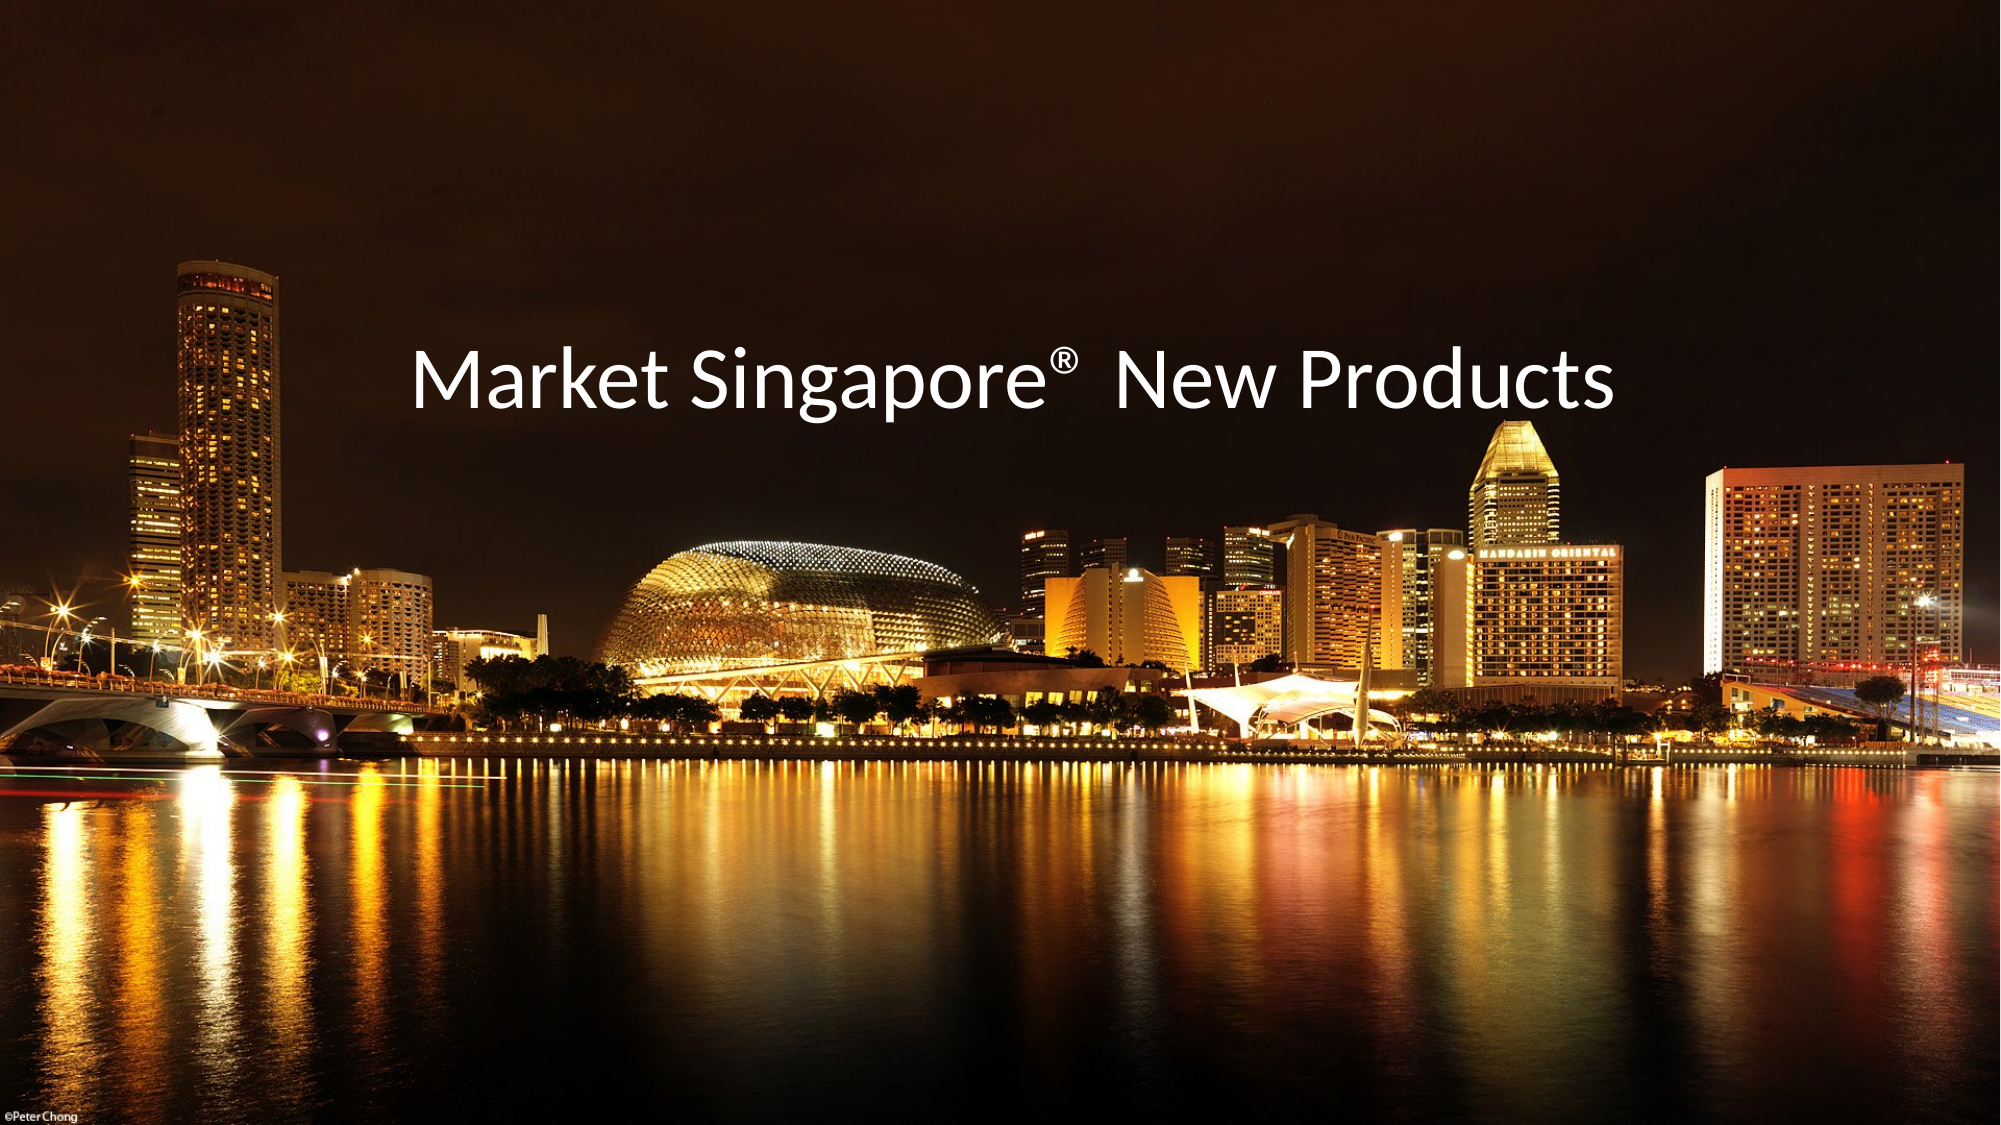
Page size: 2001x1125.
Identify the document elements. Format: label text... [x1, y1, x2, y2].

text_box Market Singapore® New Products [394, 312, 1653, 434]
picture [0, 0, 2001, 1125]
